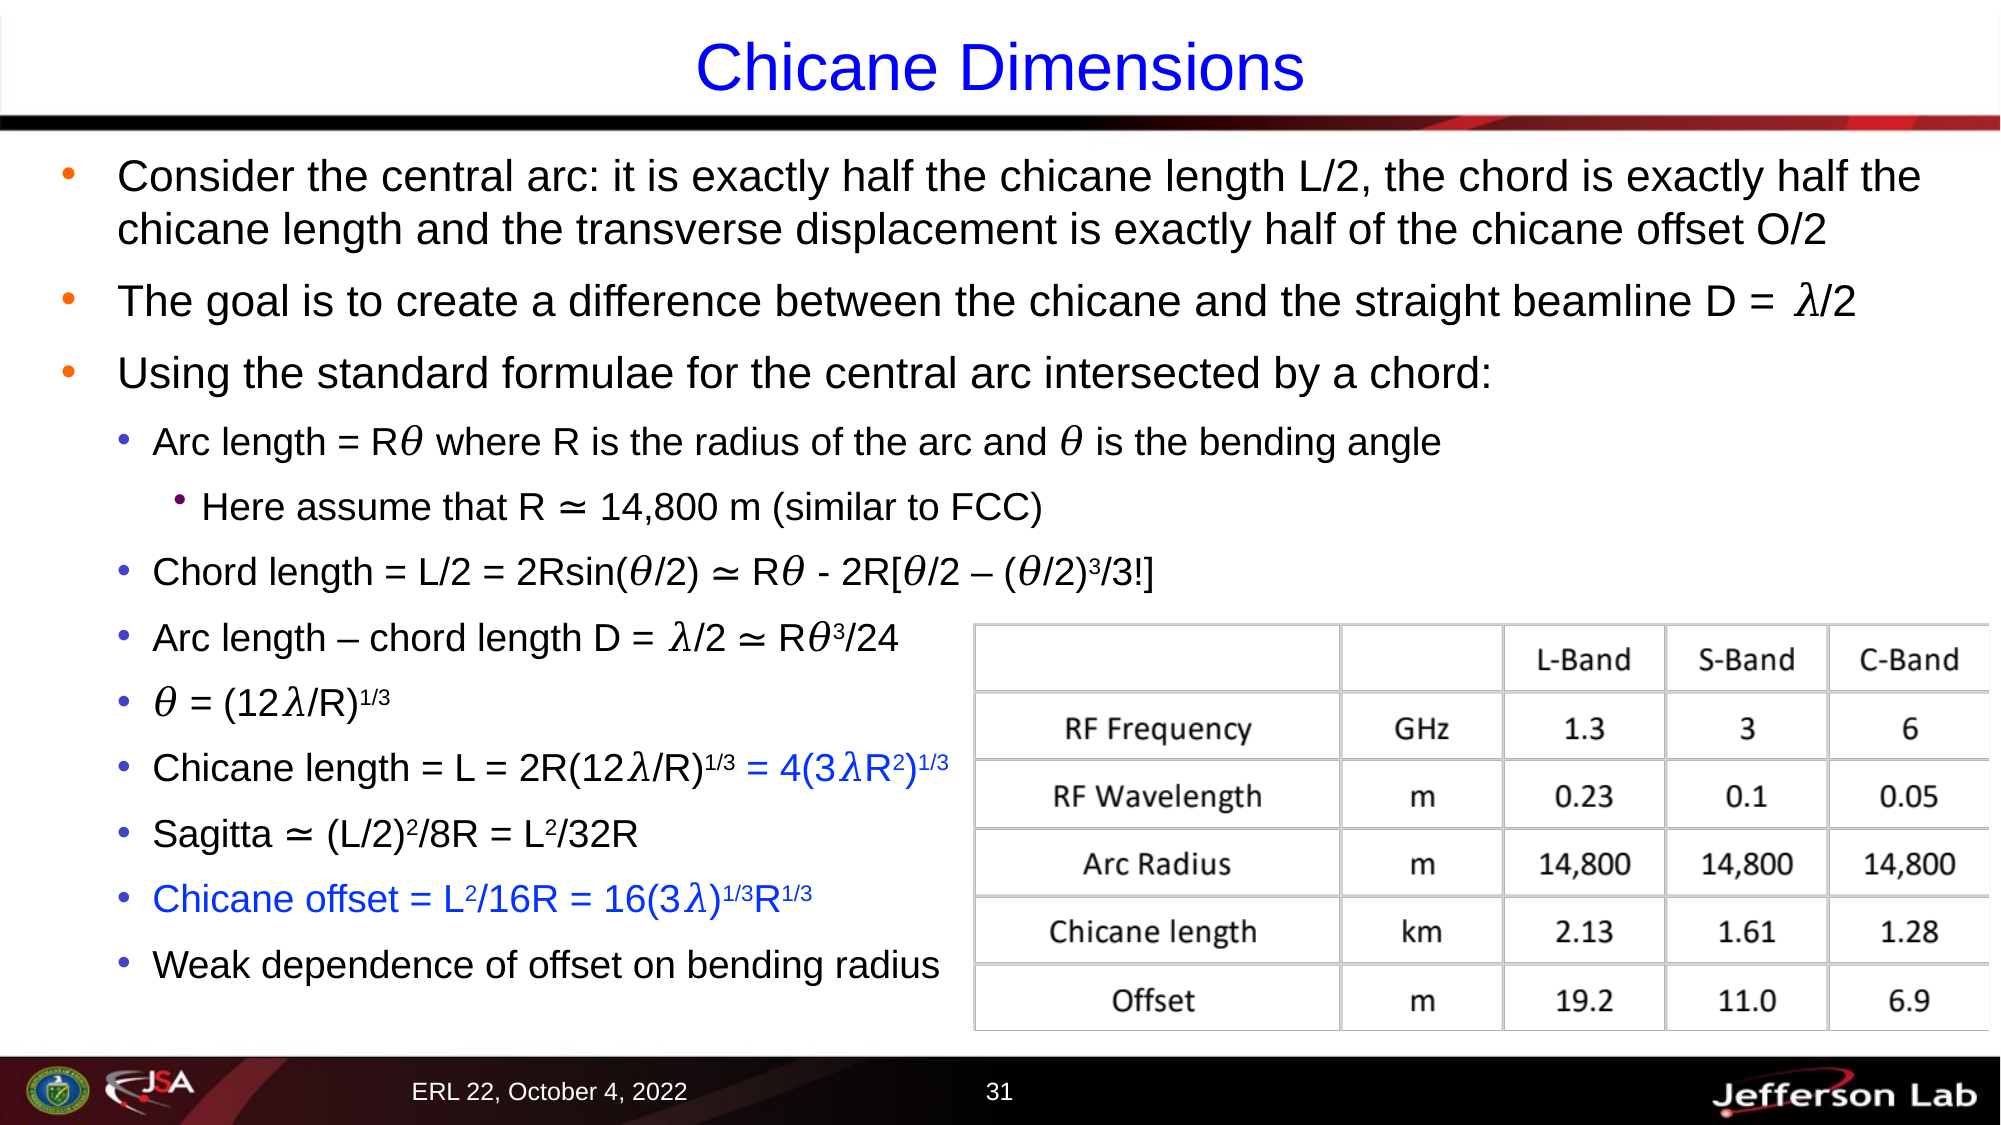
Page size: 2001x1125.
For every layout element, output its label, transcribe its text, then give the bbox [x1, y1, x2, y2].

slide_number 31 [906, 1060, 1094, 1121]
picture [0, 0, 2001, 1125]
list Consider the central arc: it is exactly half the chicane length L/2, the chord is exactly half the chicane length and the transverse displacement is exactly half of the chicane offset O/2 The goal is to create a difference between the chicane and the straight beamline D = 𝜆/2 Using the standard formulae for the central arc intersected by a chord: Arc length = R𝜃 where R is the radius of the arc and 𝜃 is the bending angle Here assume that R ≃ 14,800 m (similar to FCC) Chord length = L/2 = 2Rsin(𝜃/2) ≃ R𝜃 - 2R[𝜃/2 – (𝜃/2)3/3!] Arc length – chord length D = 𝜆/2 ≃ R𝜃3/24 𝜃 = (12𝜆/R)1/3 Chicane length = L = 2R(12𝜆/R)1/3 = 4(3𝜆R2)1/3 Sagitta ≃ (L/2)2/8R = L2/32R Chicane offset = L2/16R = 16(3𝜆)1/3R1/3 Weak dependence of offset on bending radius [45, 139, 1957, 1049]
title Chicane Dimensions [45, 17, 1957, 111]
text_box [972, 623, 1990, 1031]
